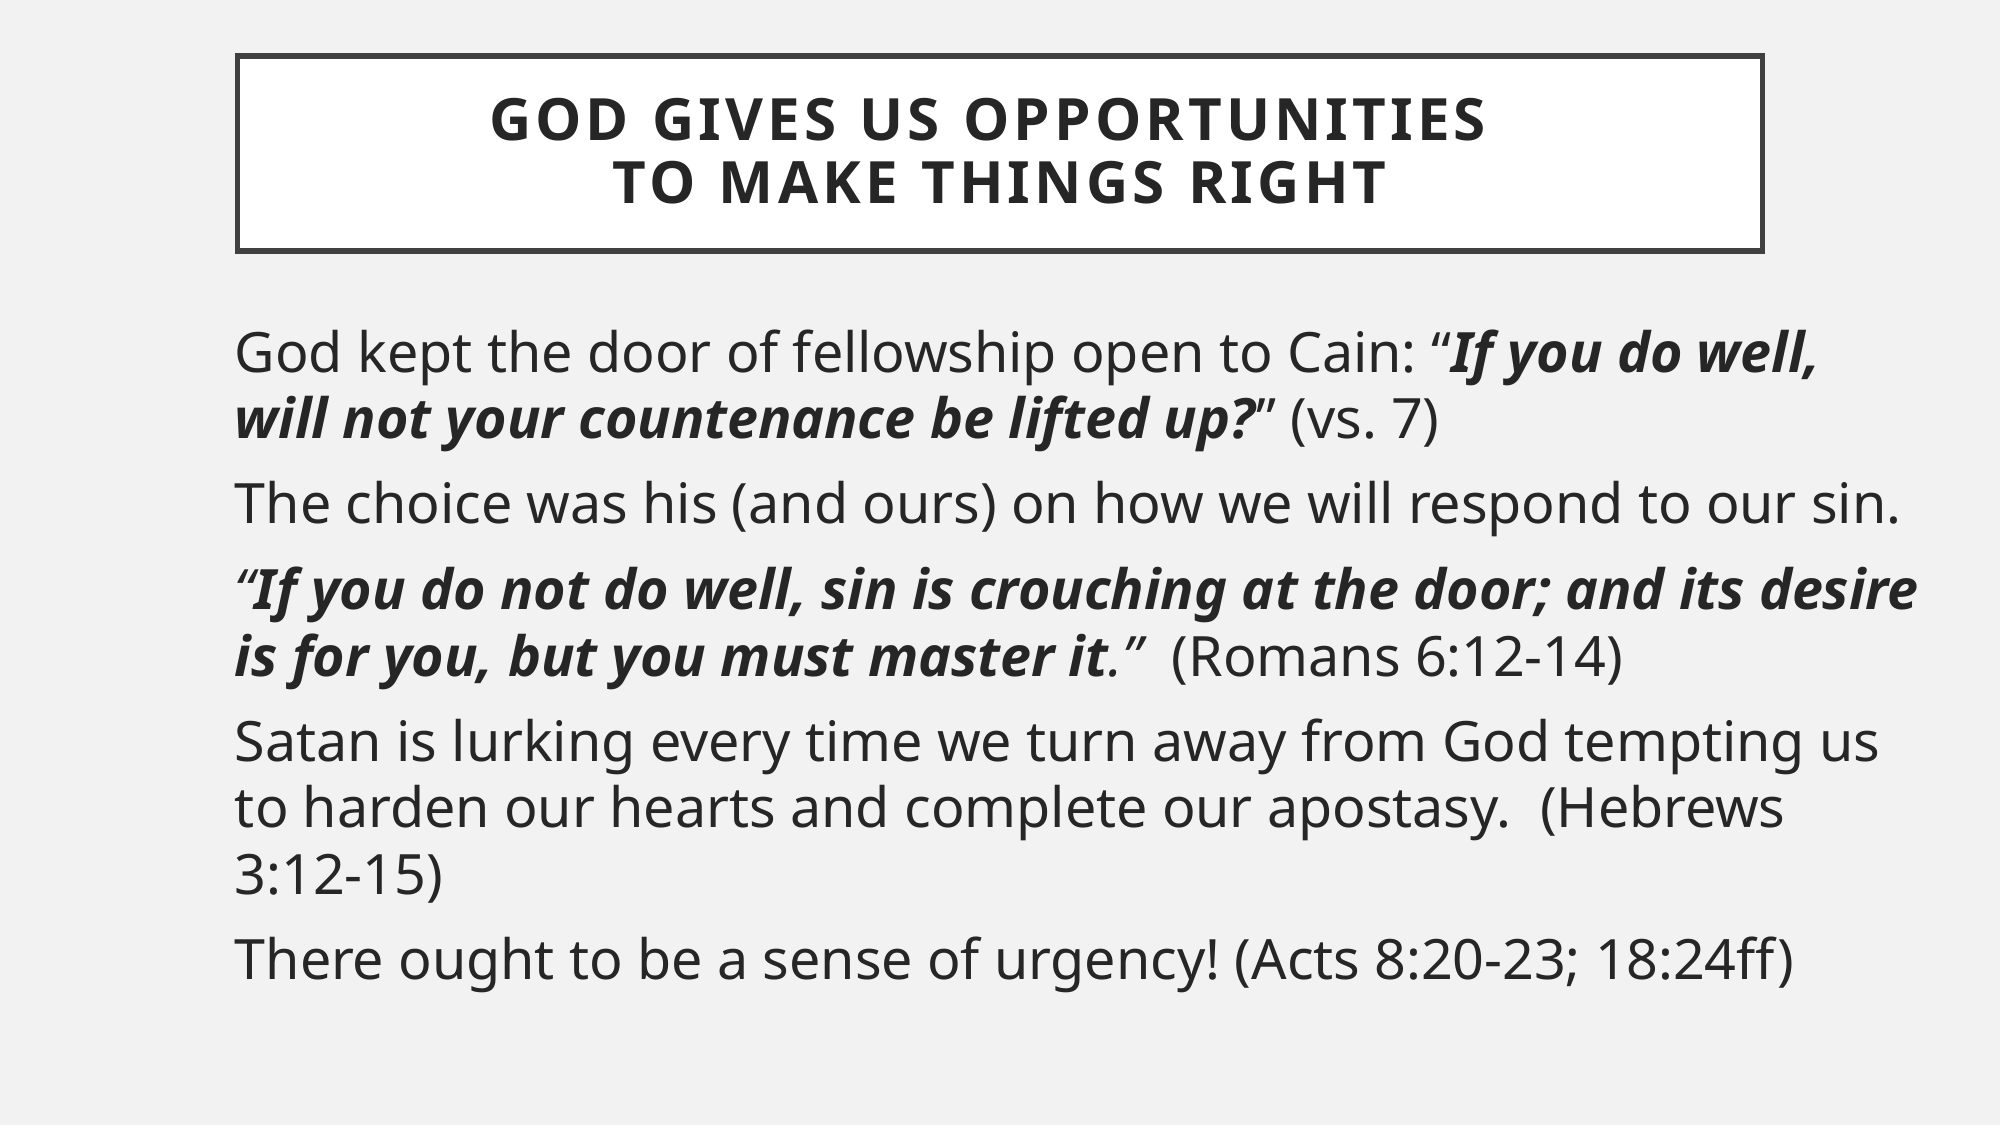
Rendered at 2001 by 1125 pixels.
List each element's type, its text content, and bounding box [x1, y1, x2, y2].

list God kept the door of fellowship open to Cain: “If you do well, will not your countenance be lifted up?” (vs. 7) The choice was his (and ours) on how we will respond to our sin. “If you do not do well, sin is crouching at the door; and its desire is for you, but you must master it.” (Romans 6:12-14) Satan is lurking every time we turn away from God tempting us to harden our hearts and complete our apostasy. (Hebrews 3:12-15) There ought to be a sense of urgency! (Acts 8:20-23; 18:24ff) [219, 309, 1935, 1069]
title God Gives us opportunities to make things right [235, 53, 1765, 254]
